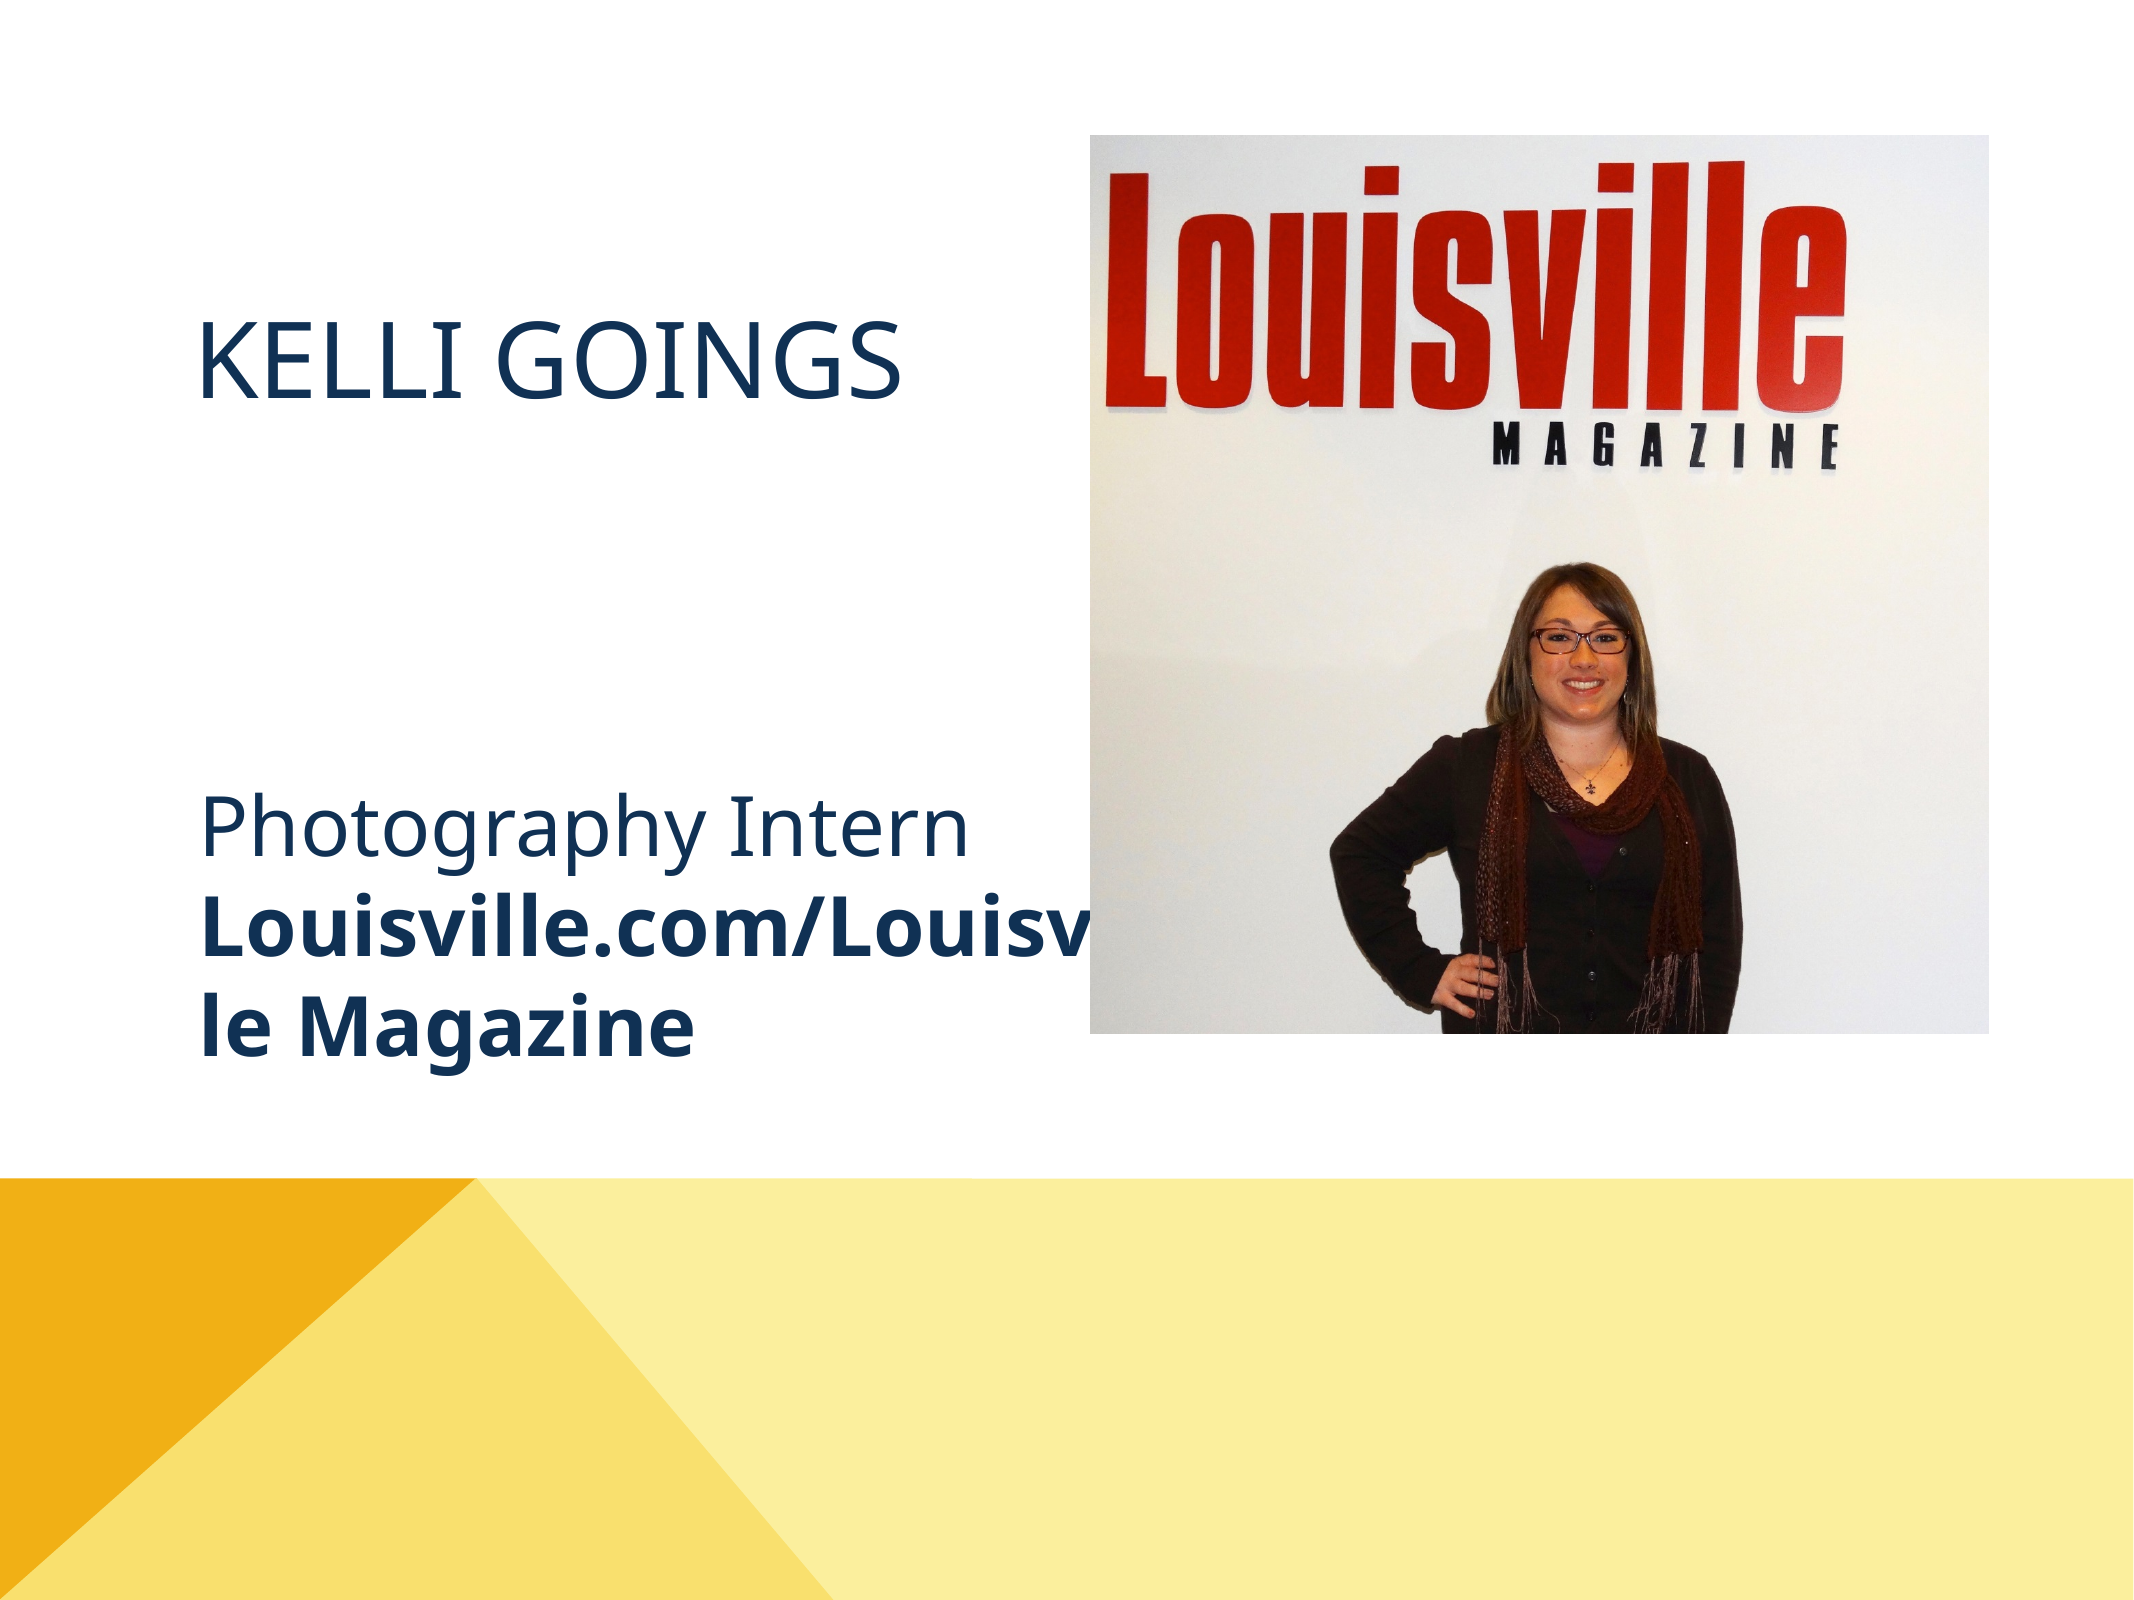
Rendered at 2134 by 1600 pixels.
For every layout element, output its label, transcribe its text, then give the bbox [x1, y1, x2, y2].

picture [1090, 135, 1989, 1034]
list Photography Intern Louisville.com/Louisville Magazine [97, 495, 1170, 1084]
title Kelli GOings [171, 292, 1084, 421]
